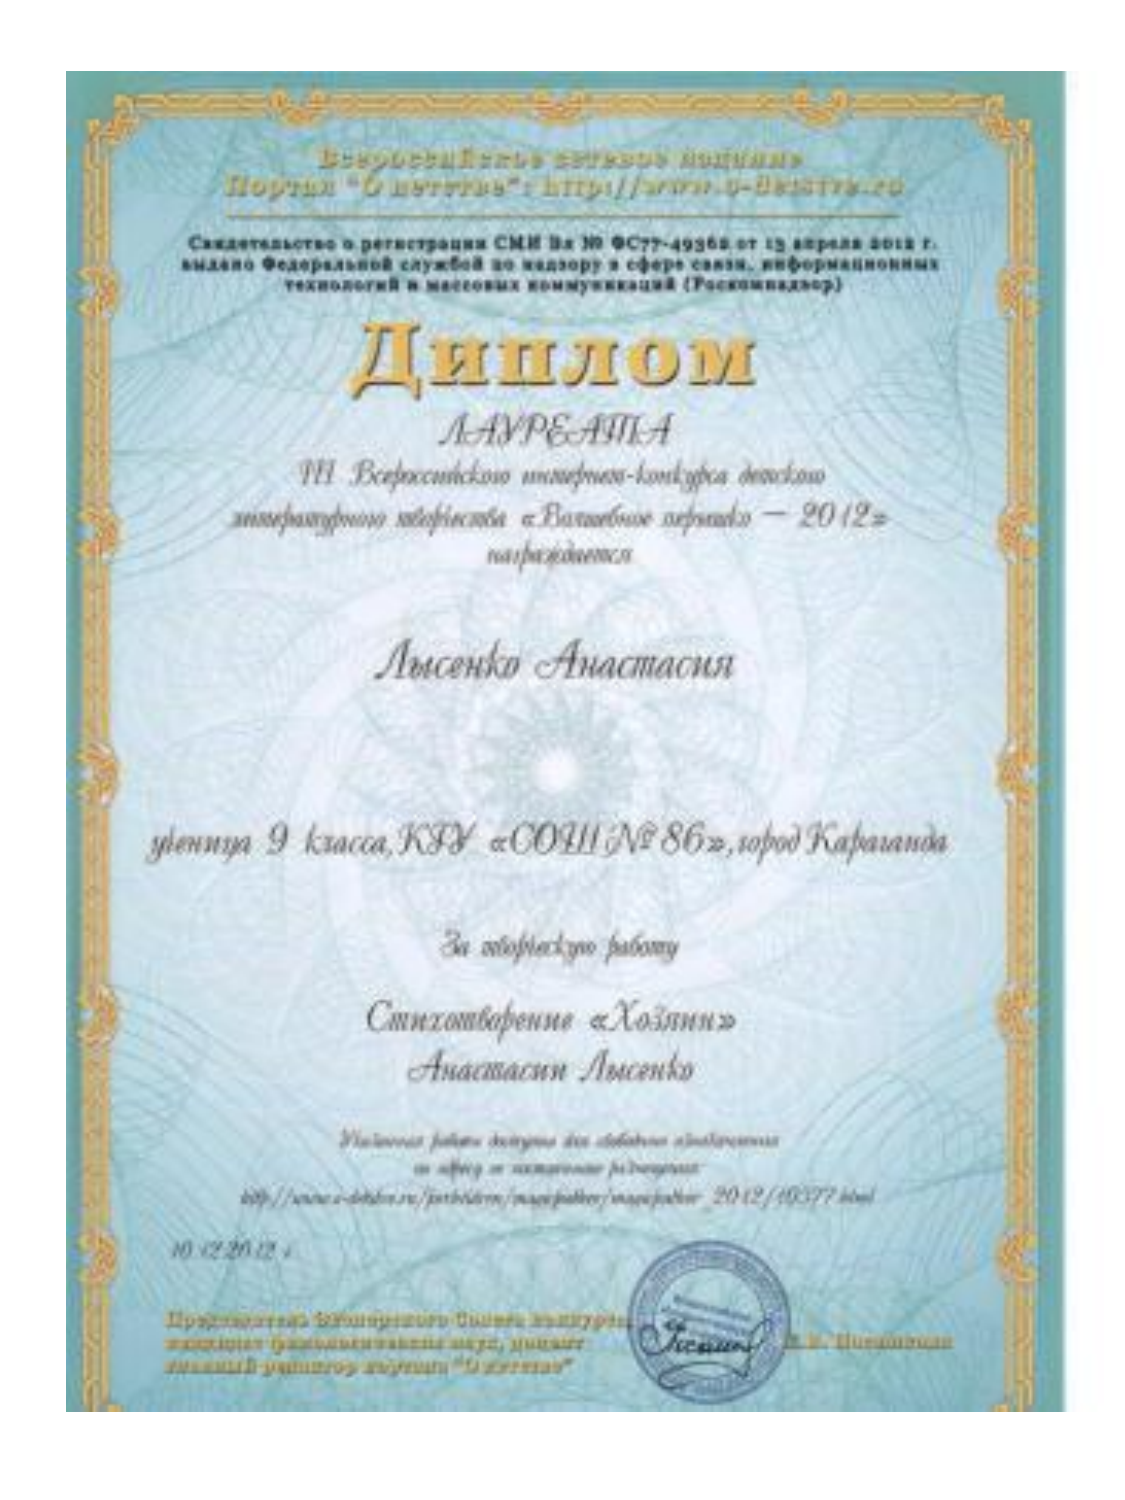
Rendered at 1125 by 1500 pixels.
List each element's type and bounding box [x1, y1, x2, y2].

picture [66, 71, 1104, 1412]
